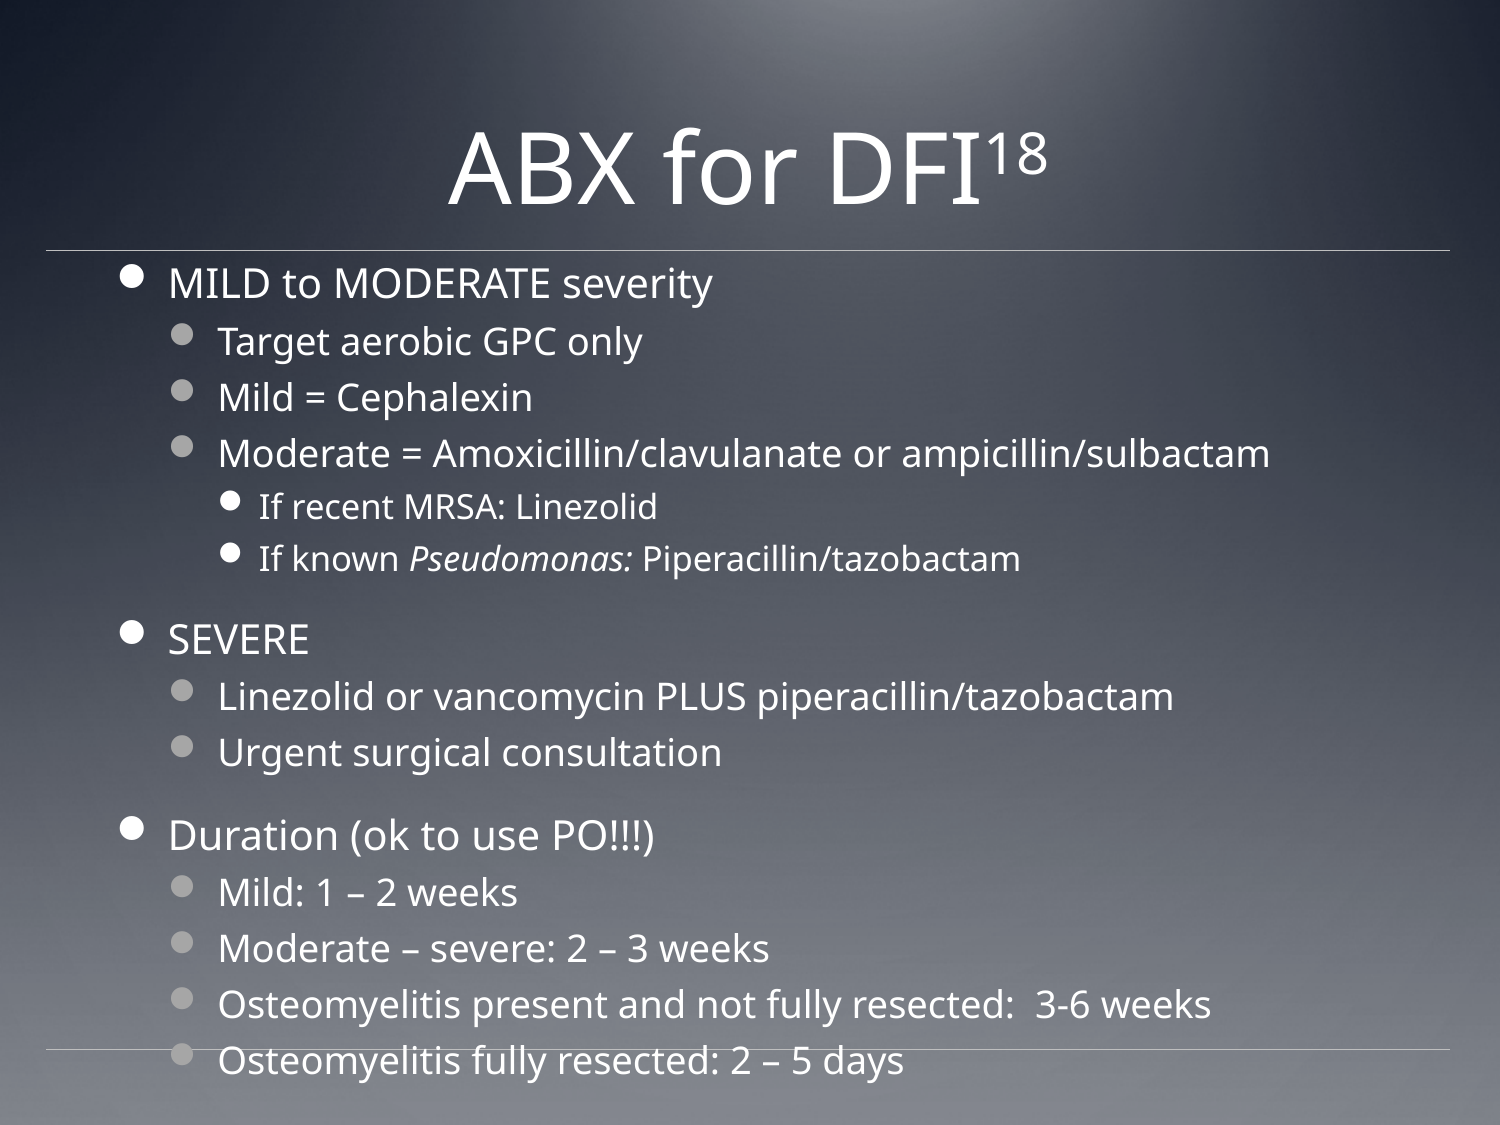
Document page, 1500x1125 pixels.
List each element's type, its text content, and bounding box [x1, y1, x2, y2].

list MILD to MODERATE severity Target aerobic GPC only Mild = Cephalexin Moderate = Amoxicillin/clavulanate or ampicillin/sulbactam If recent MRSA: Linezolid If known Pseudomonas: Piperacillin/tazobactam SEVERE Linezolid or vancomycin PLUS piperacillin/tazobactam Urgent surgical consultation Duration (ok to use PO!!!) Mild: 1 – 2 weeks Moderate – severe: 2 – 3 weeks Osteomyelitis present and not fully resected: 3-6 weeks Osteomyelitis fully resected: 2 – 5 days [101, 249, 1462, 1095]
title ABX for DFI18 [105, 17, 1394, 233]
